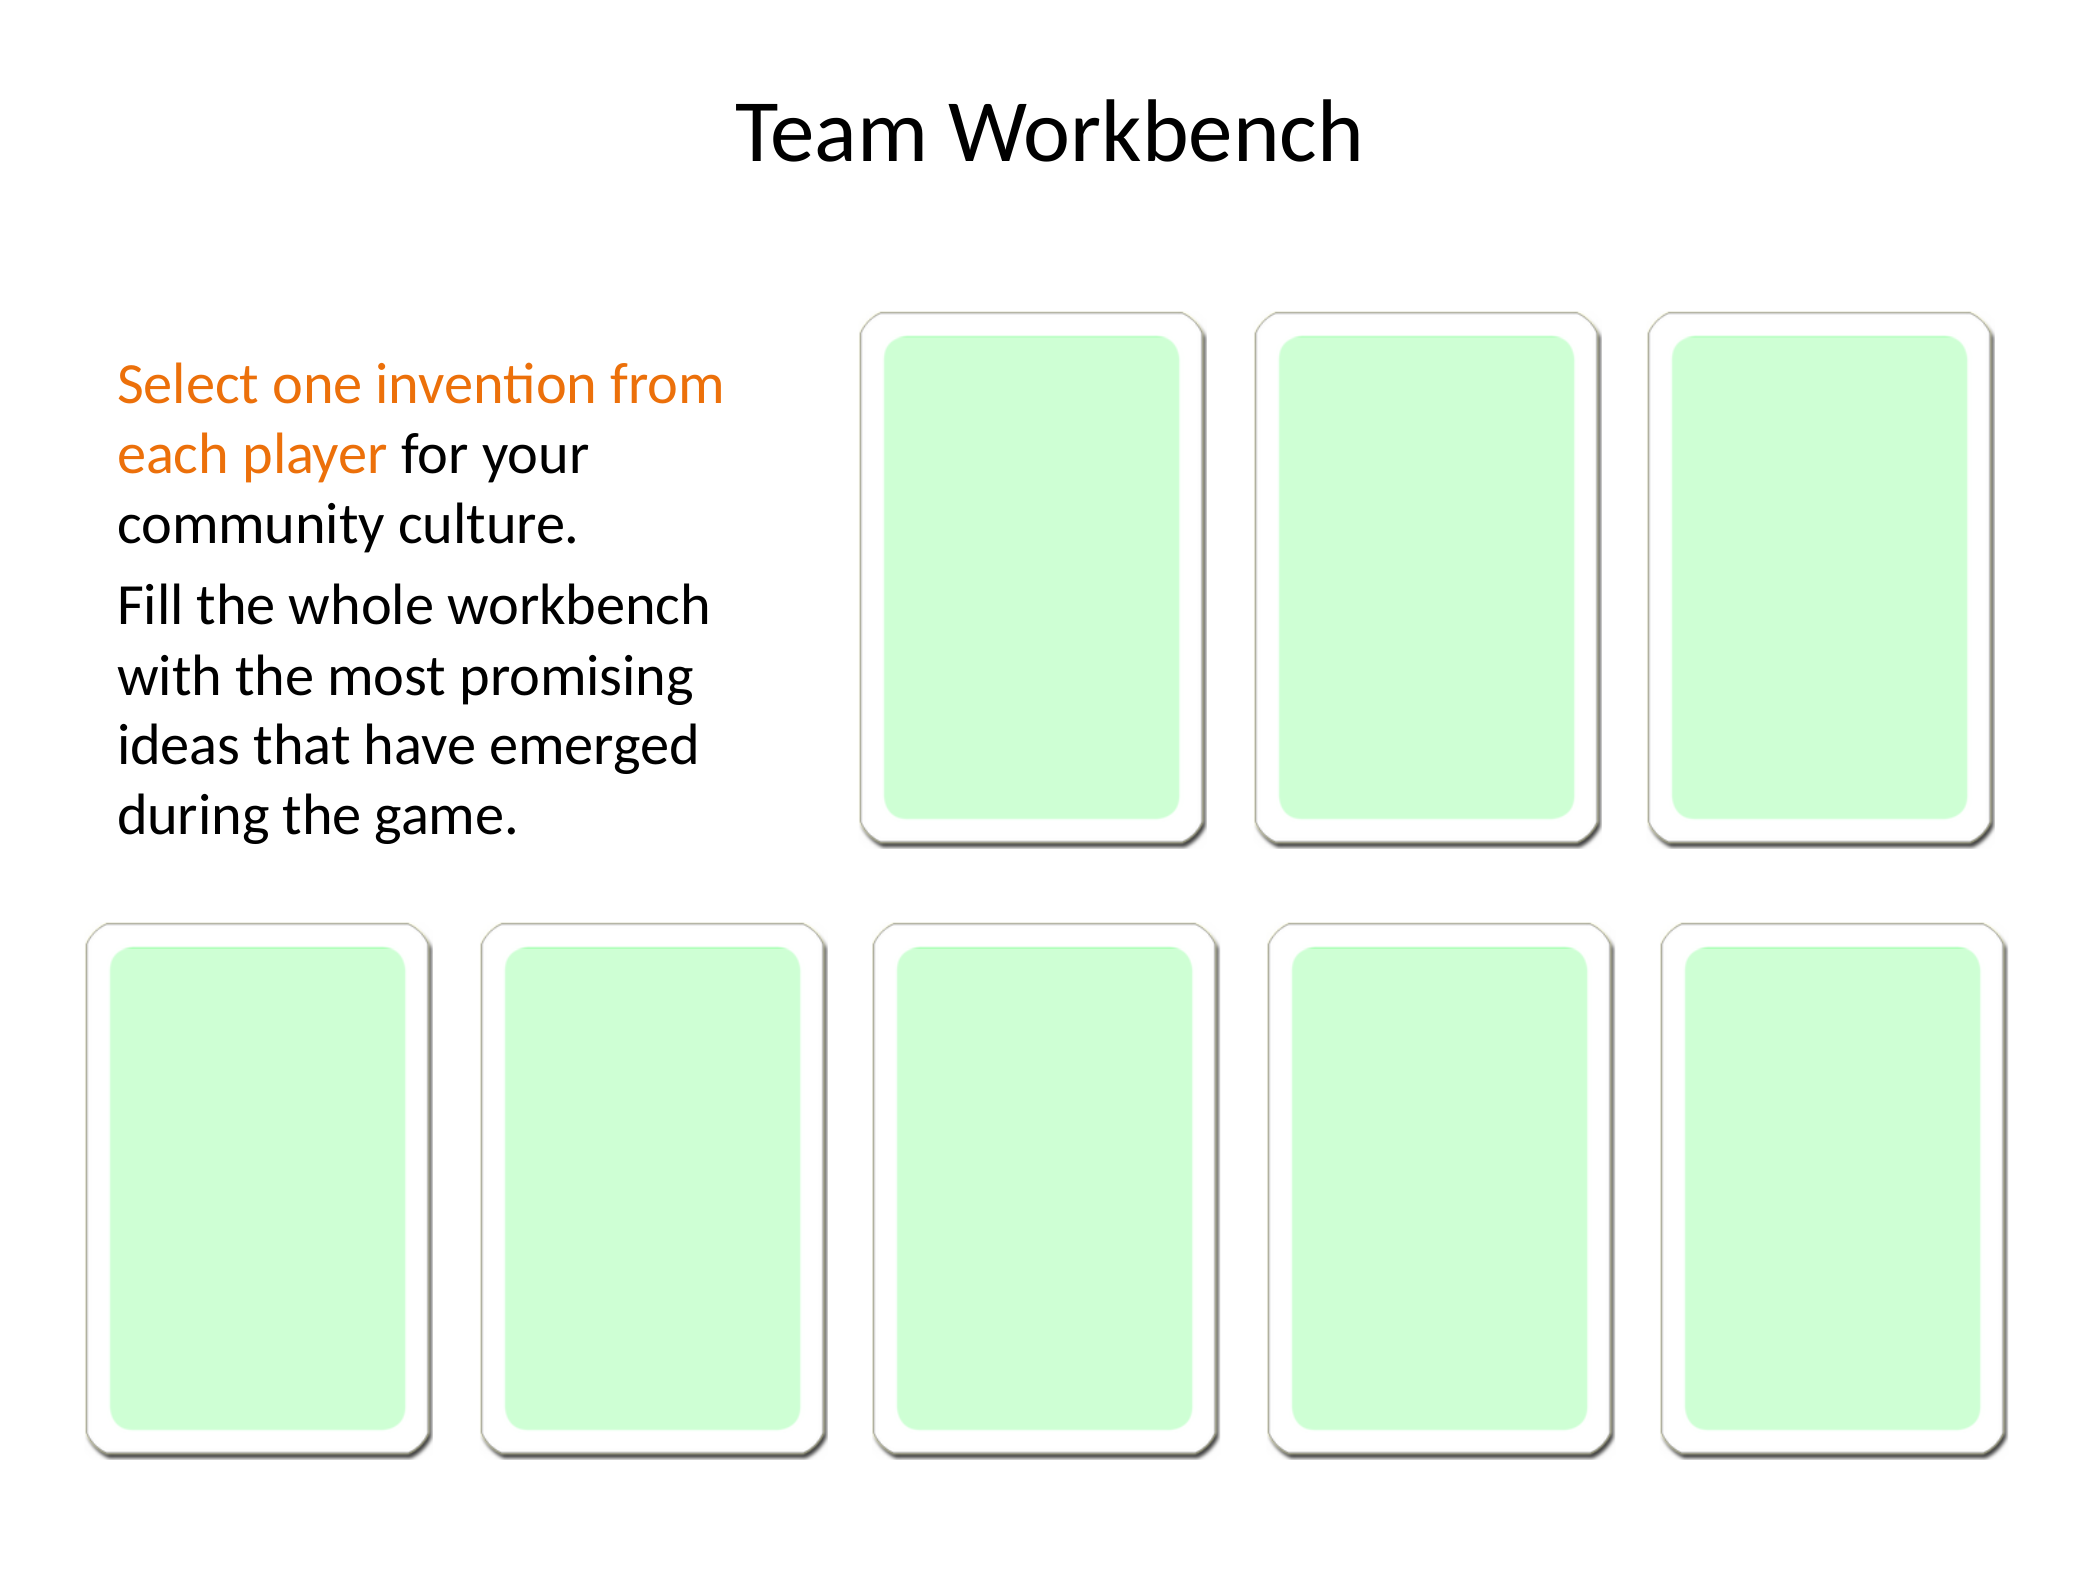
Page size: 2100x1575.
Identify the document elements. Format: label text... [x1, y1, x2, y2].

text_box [479, 922, 829, 1461]
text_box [871, 922, 1221, 1461]
list Select one invention from each player for your community culture. Fill the whole workbench with the most promising ideas that have emerged during the game. [102, 337, 810, 871]
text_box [858, 310, 1208, 849]
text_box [1659, 922, 2009, 1461]
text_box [84, 922, 434, 1461]
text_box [1646, 310, 1996, 849]
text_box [1266, 922, 1616, 1461]
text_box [1253, 310, 1603, 849]
title Team Workbench [105, 15, 1995, 238]
